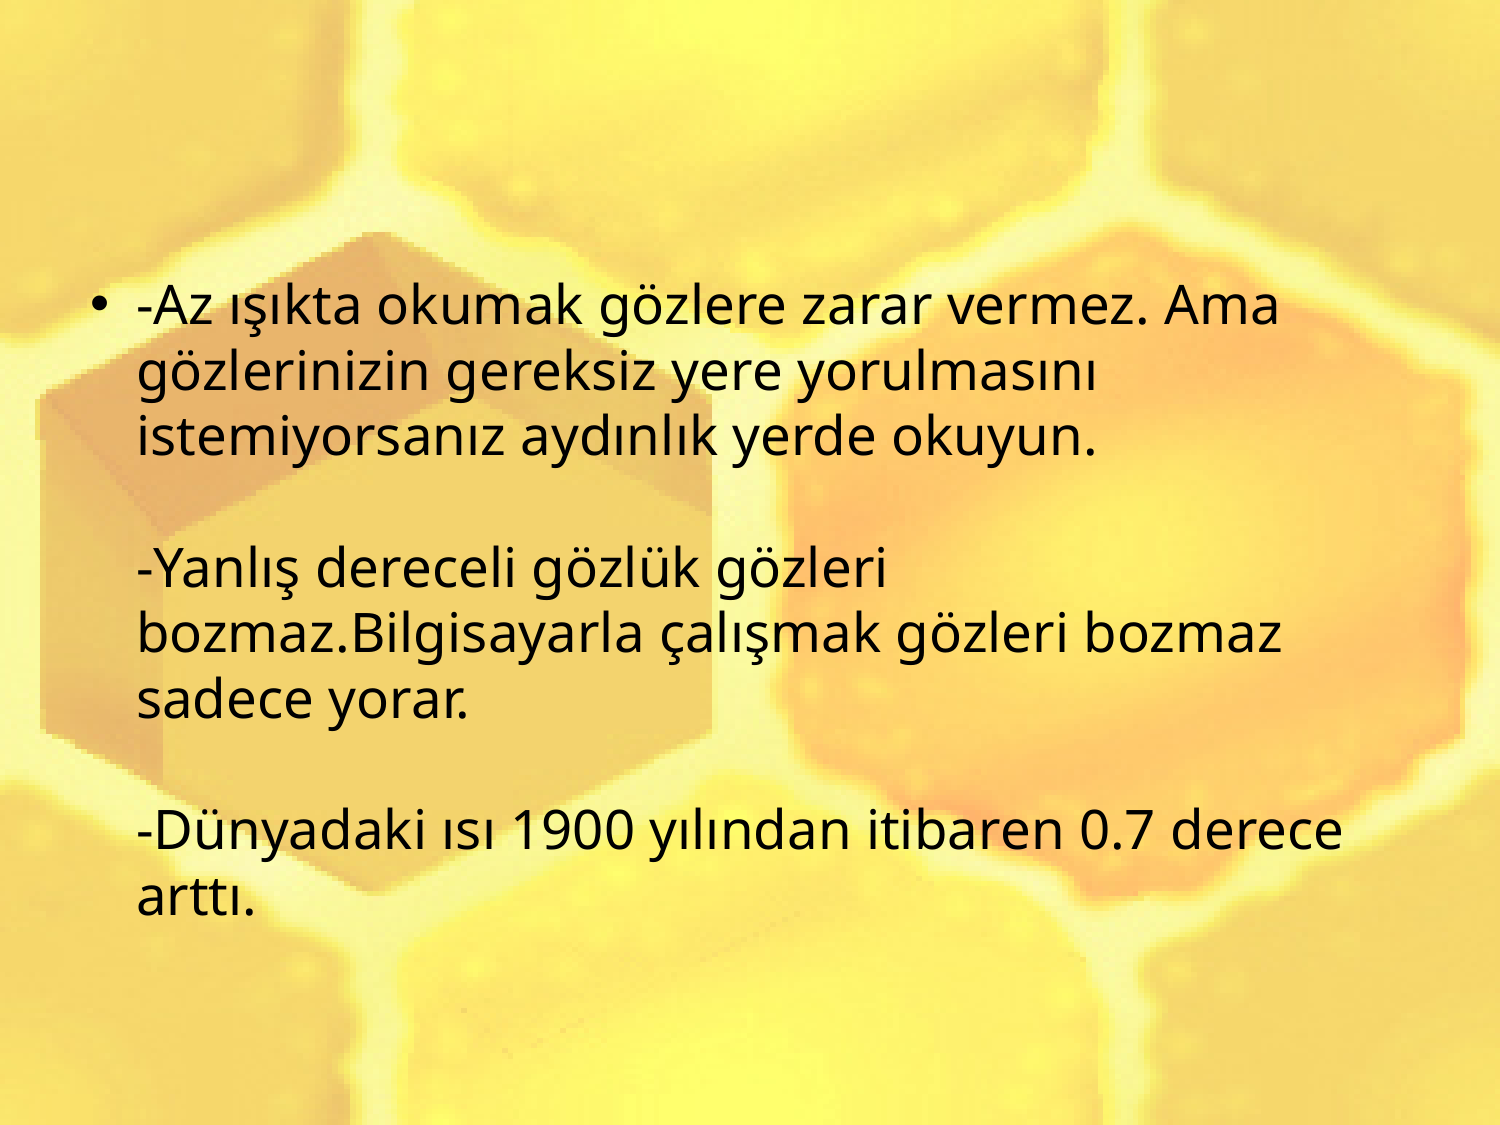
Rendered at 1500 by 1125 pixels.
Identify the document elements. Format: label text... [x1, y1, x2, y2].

list -Az ışıkta okumak gözlere zarar vermez. Ama gözlerinizin gereksiz yere yorulmasını istemiyorsanız aydınlık yerde okuyun. -Yanlış dereceli gözlük gözleri bozmaz.Bilgisayarla çalışmak gözleri bozmaz sadece yorar. -Dünyadaki ısı 1900 yılından itibaren 0.7 derece arttı. [75, 262, 1425, 1005]
picture [0, 0, 1500, 1125]
